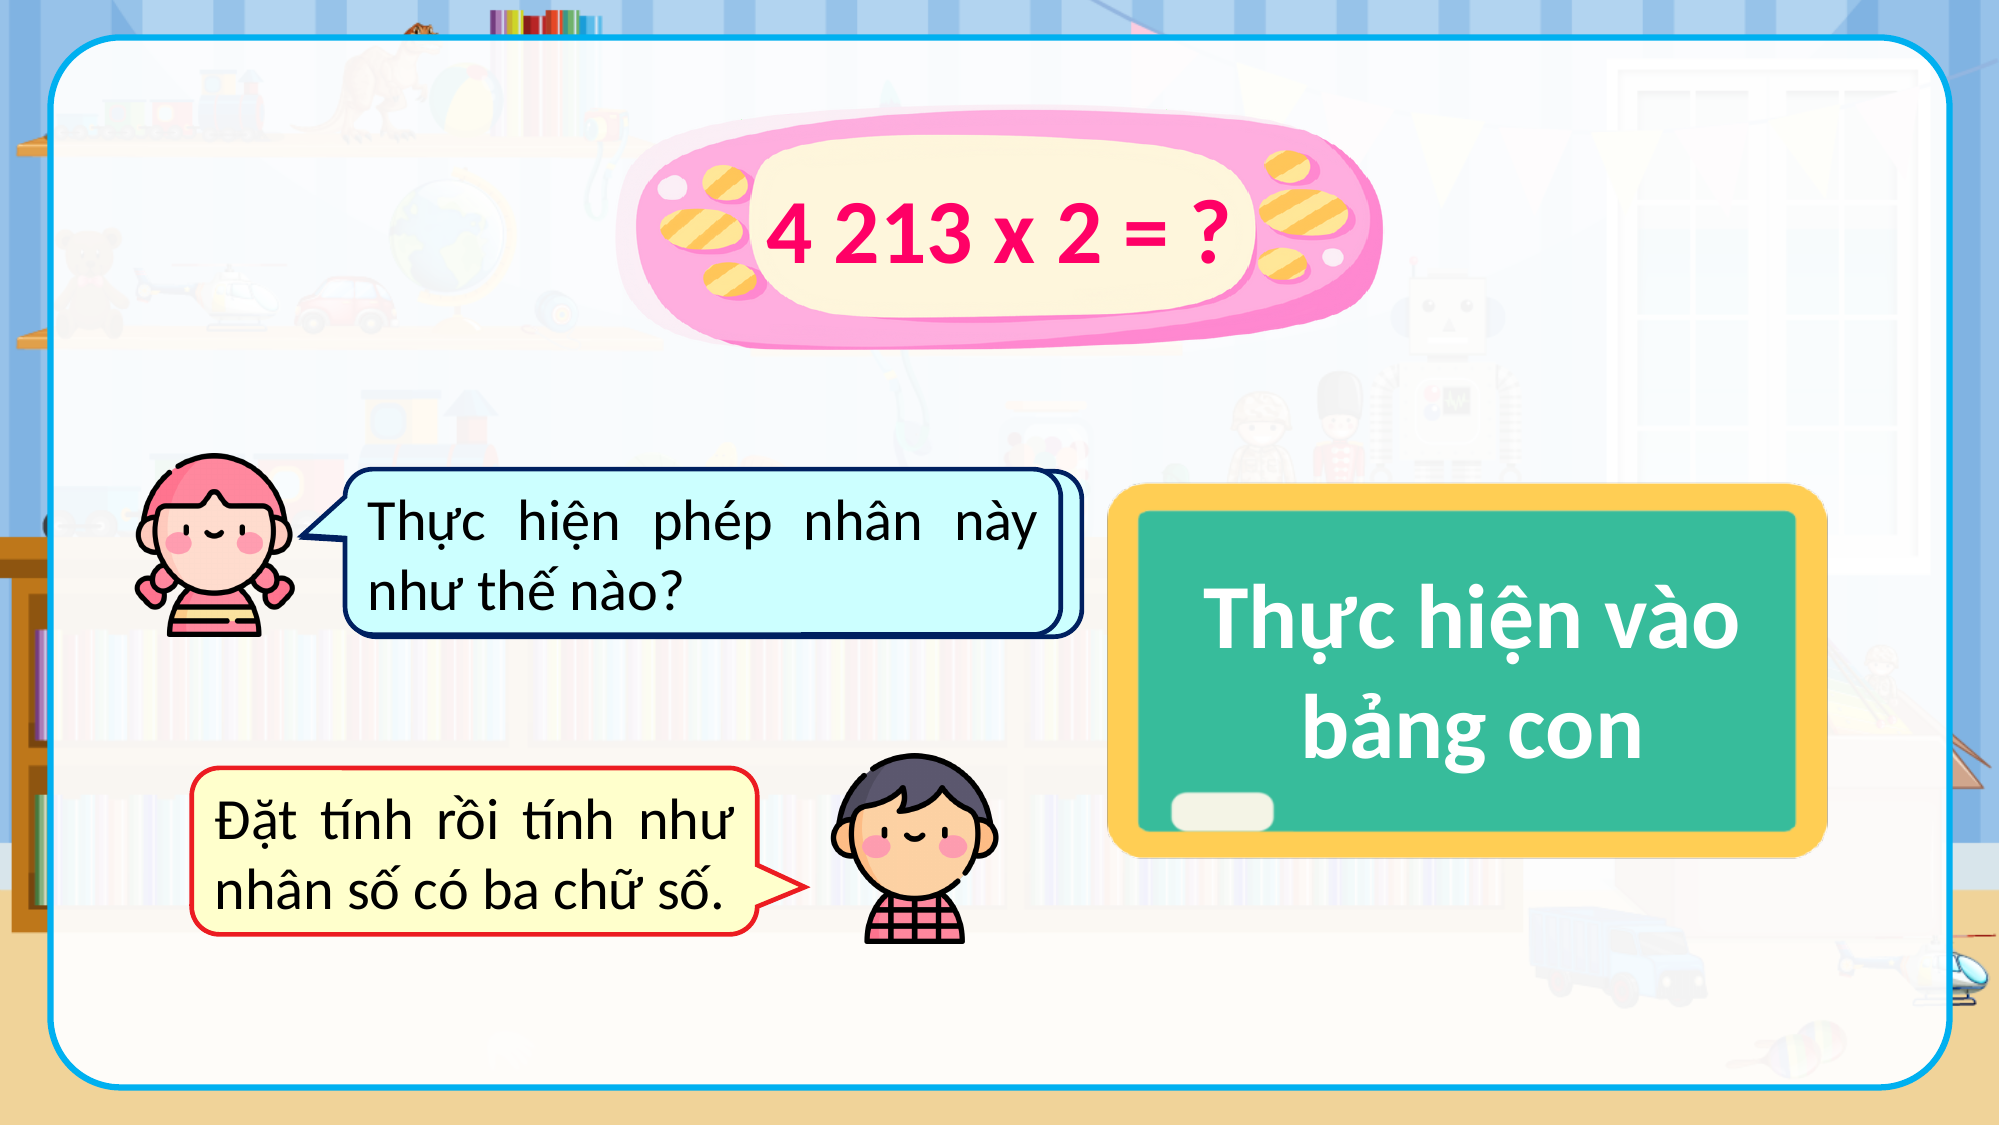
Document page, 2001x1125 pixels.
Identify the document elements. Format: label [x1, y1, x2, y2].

text_box [1057, 435, 1900, 878]
picture [0, 0, 1999, 1125]
text_box [615, 104, 1385, 350]
